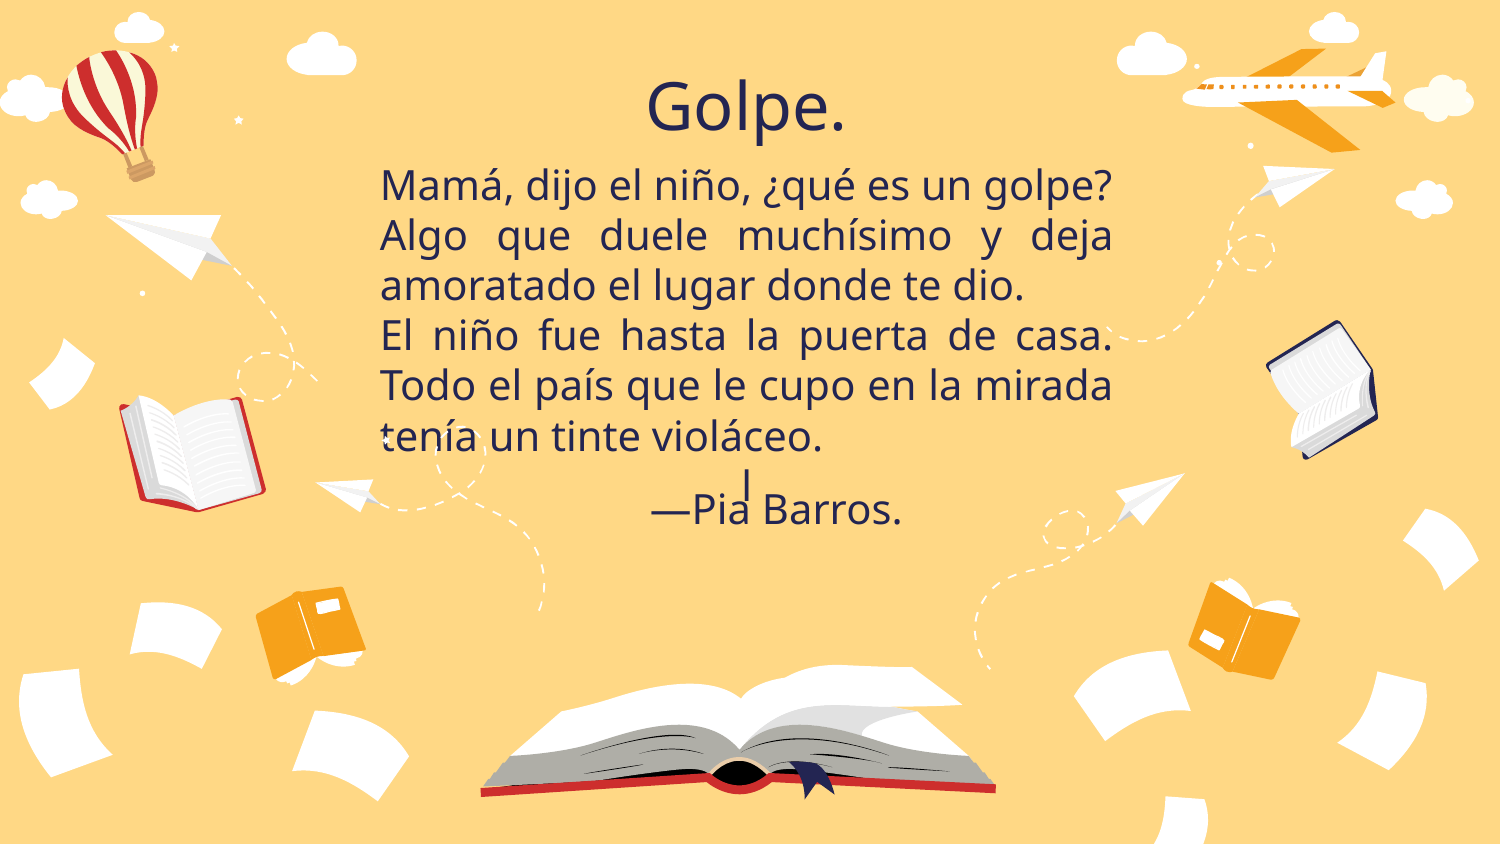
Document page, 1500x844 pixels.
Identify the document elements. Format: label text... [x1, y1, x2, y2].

text_box Golpe. [393, 26, 1100, 143]
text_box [89, 145, 1386, 800]
